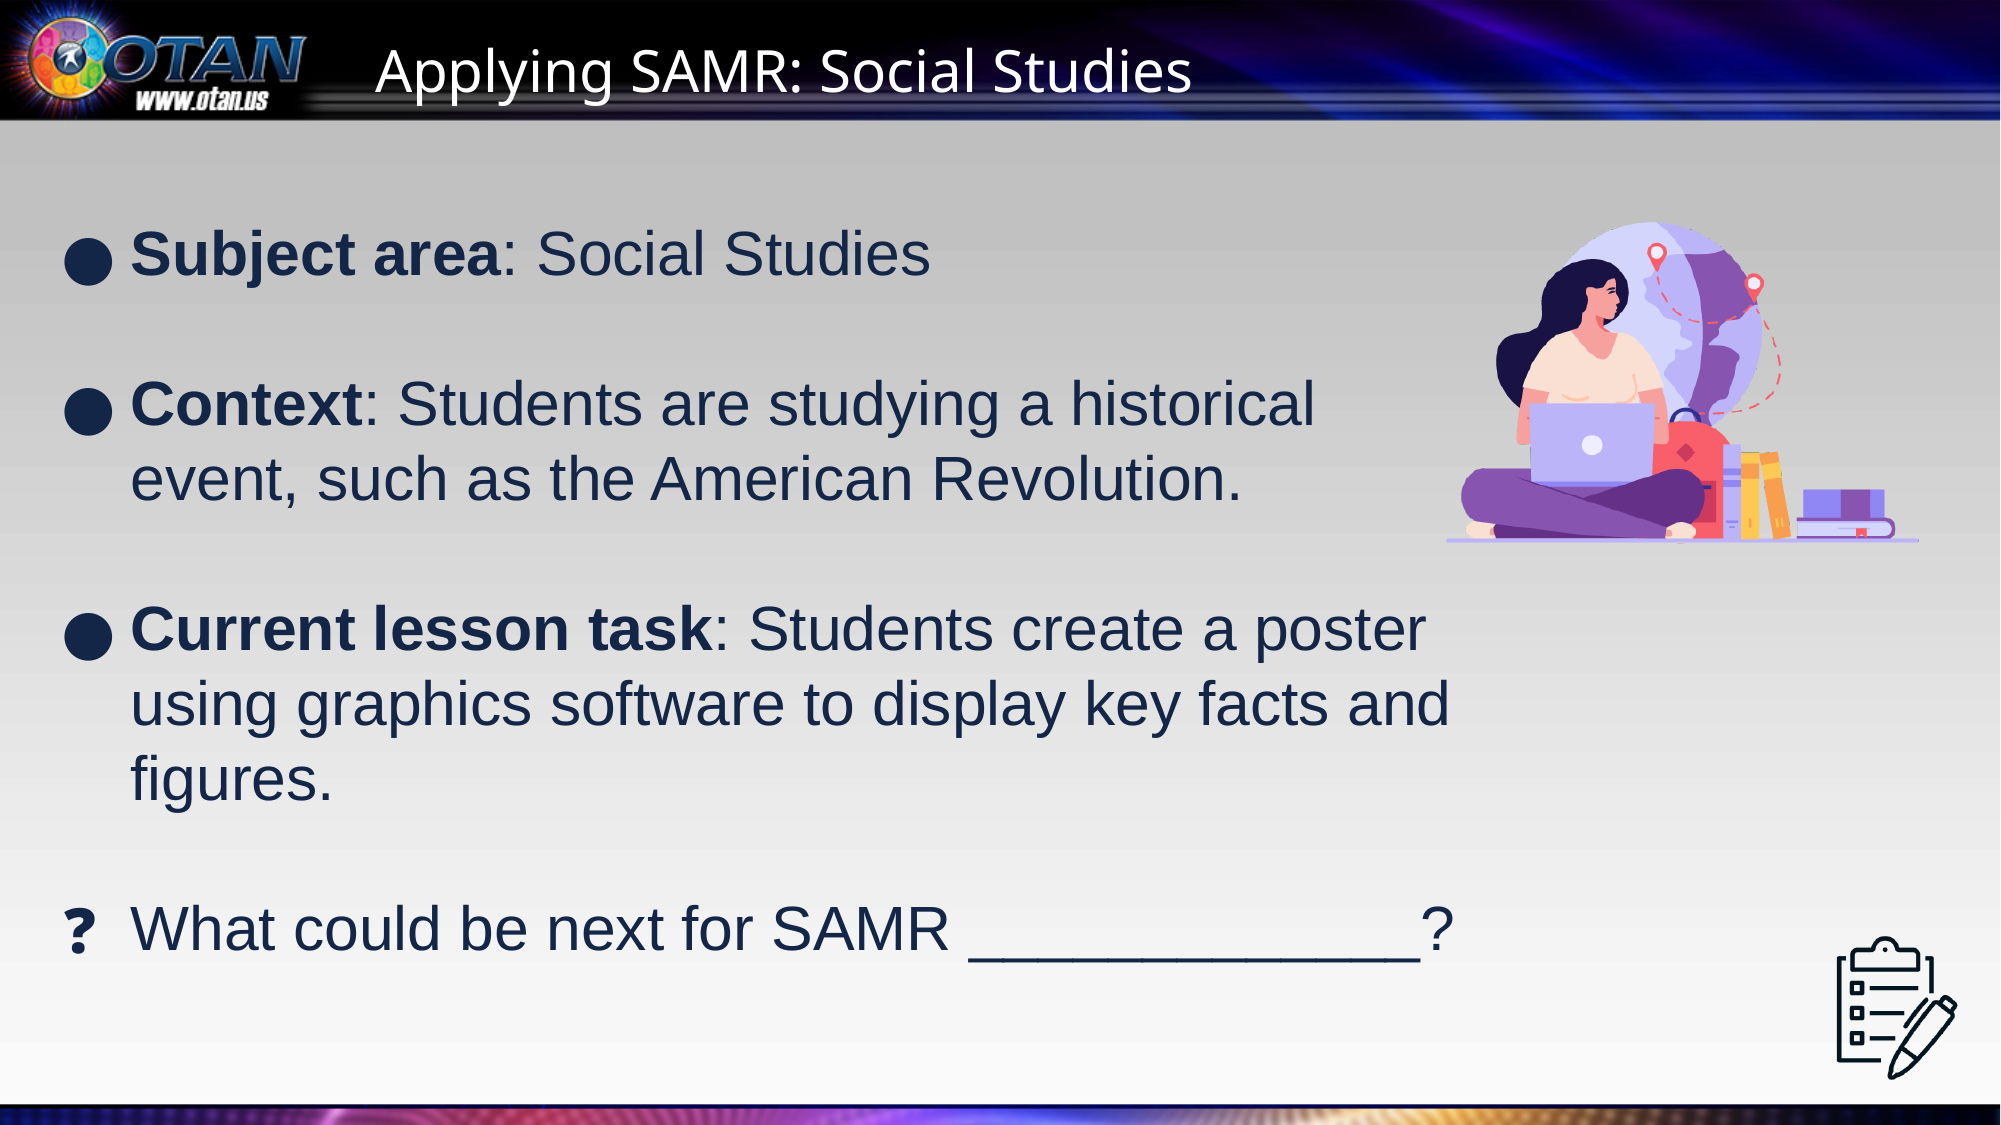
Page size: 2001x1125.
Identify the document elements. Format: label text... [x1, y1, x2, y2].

title Applying SAMR: Social Studies [360, 18, 1607, 121]
picture [0, 0, 2001, 1125]
subtitle Subject area: Social Studies Context: Students are studying a historical event, such as the American Revolution. Current lesson task: Students create a poster using graphics software to display key facts and figures. What could be next for SAMR _____________? [40, 205, 1491, 1107]
